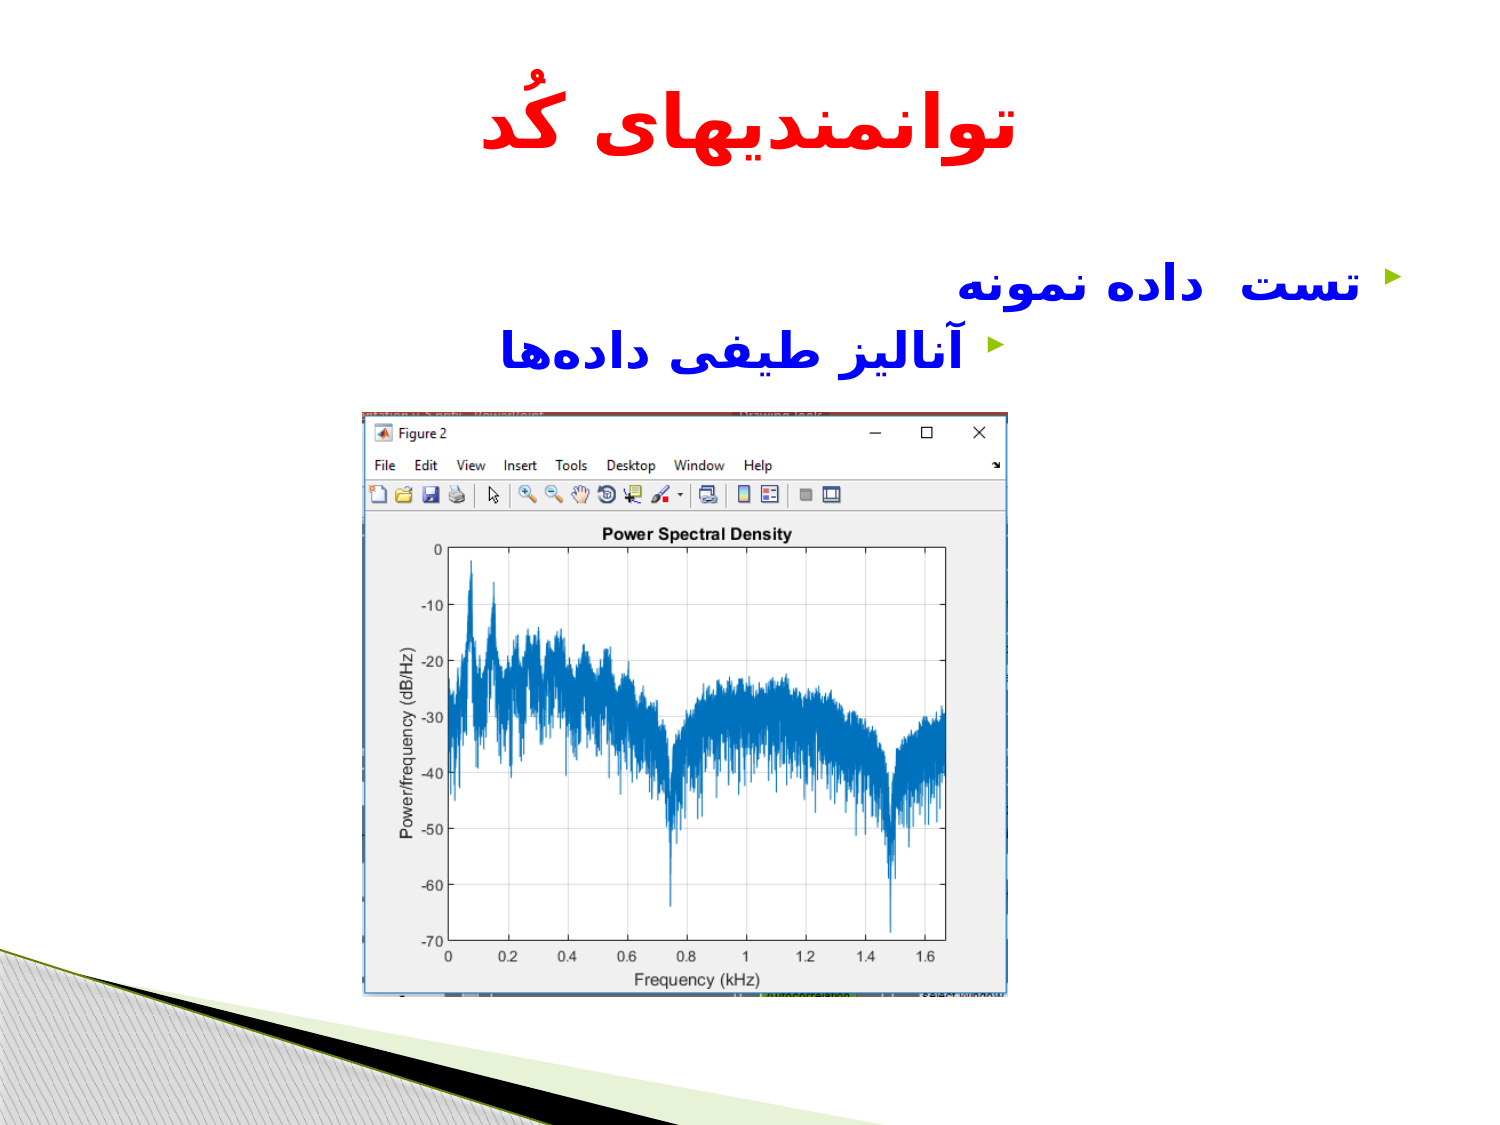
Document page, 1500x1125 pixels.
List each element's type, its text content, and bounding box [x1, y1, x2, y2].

picture [362, 412, 1008, 997]
title توانمندیهای کُد [75, 24, 1425, 213]
list تست داده نمونه آنالیز طیفی داده‌ها [87, 243, 1438, 986]
